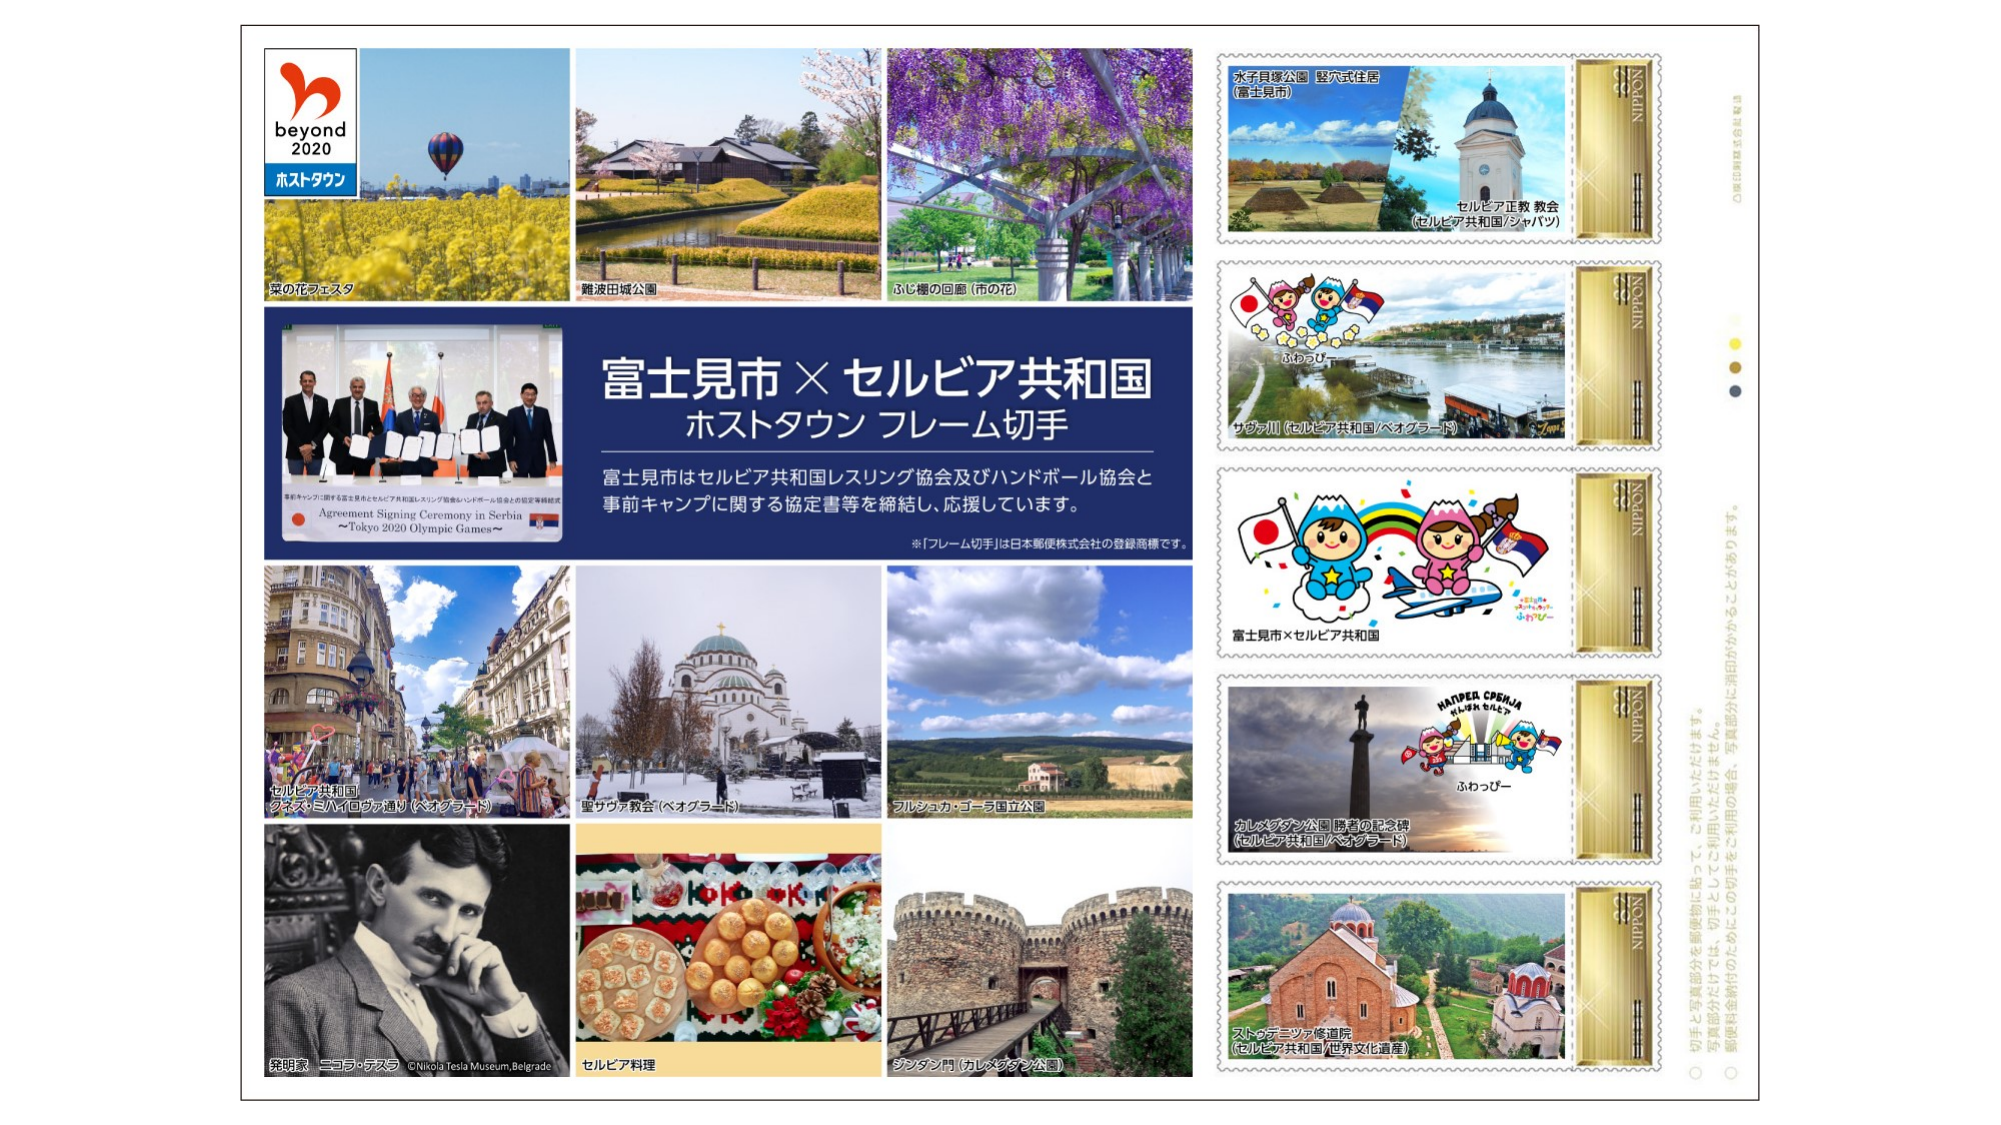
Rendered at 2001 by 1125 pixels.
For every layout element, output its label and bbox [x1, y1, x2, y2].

picture [240, 24, 1760, 1101]
